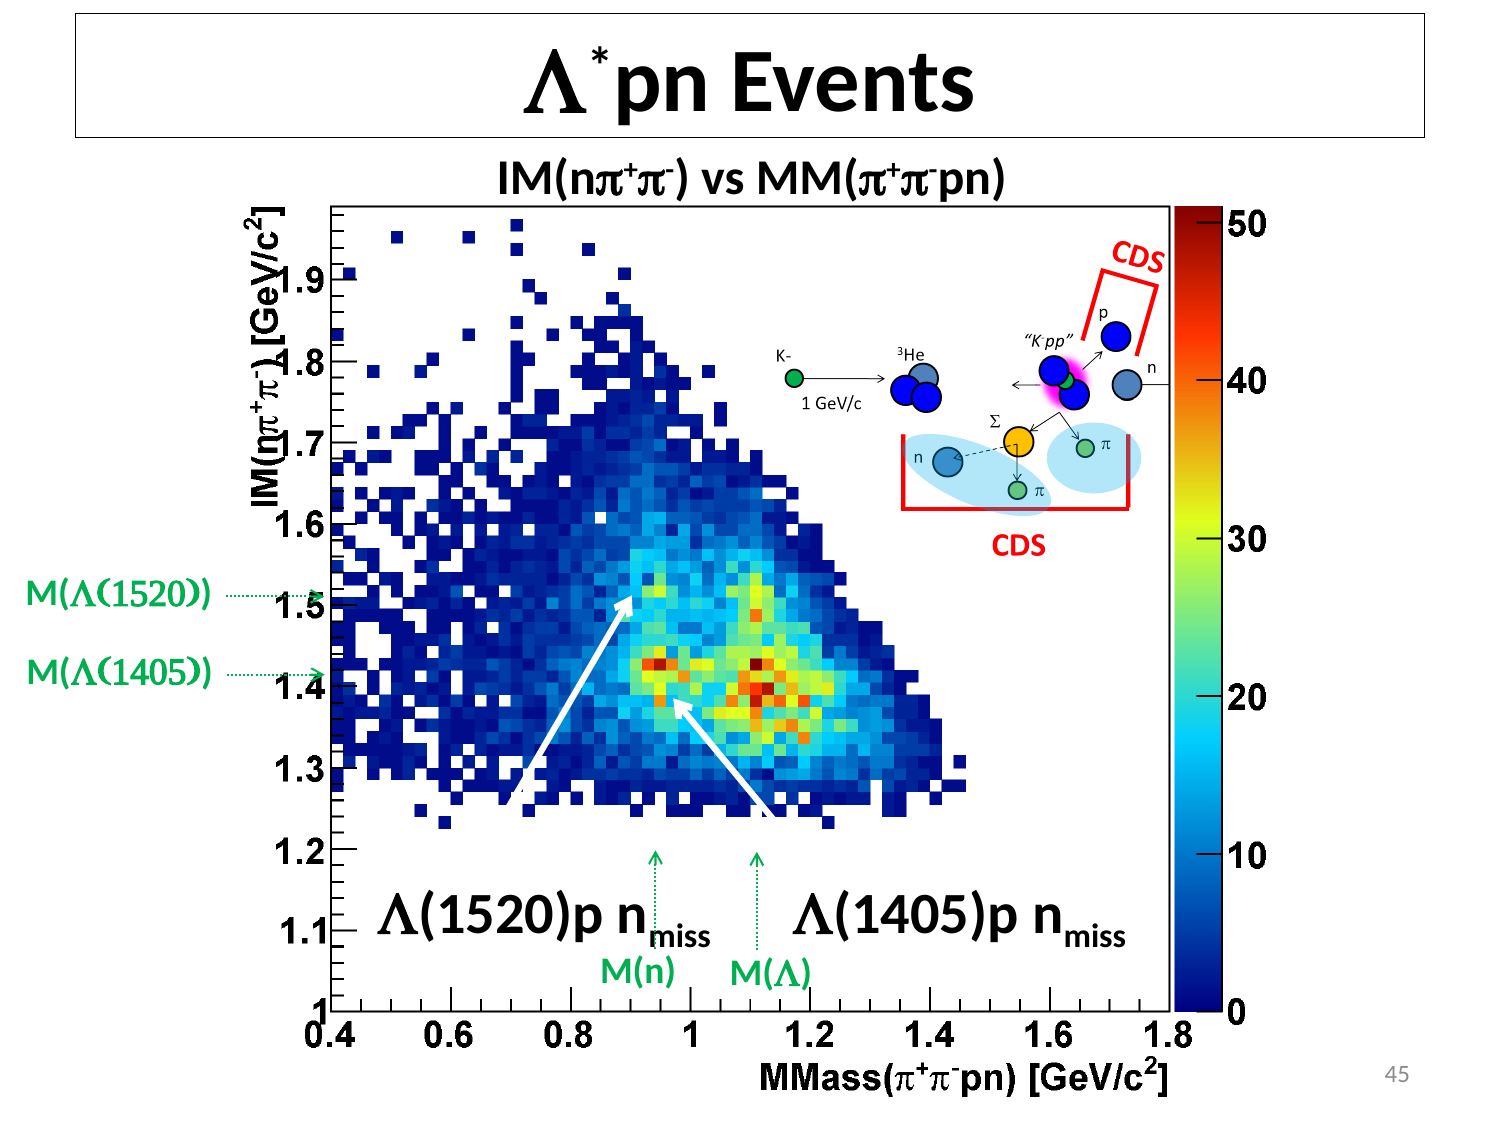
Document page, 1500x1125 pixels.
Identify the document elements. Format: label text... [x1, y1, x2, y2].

slide_number 45 [1277, 1042, 1425, 1103]
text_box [475, 595, 633, 864]
text_box M(L(1520)) [10, 560, 221, 621]
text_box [672, 698, 811, 864]
title L*pn Events [75, 13, 1425, 138]
text_box IM(np+p-) vs MM(p+p-pn) [481, 137, 1022, 180]
text_box M(L(1405)) [11, 639, 221, 699]
picture [226, 181, 1274, 1112]
